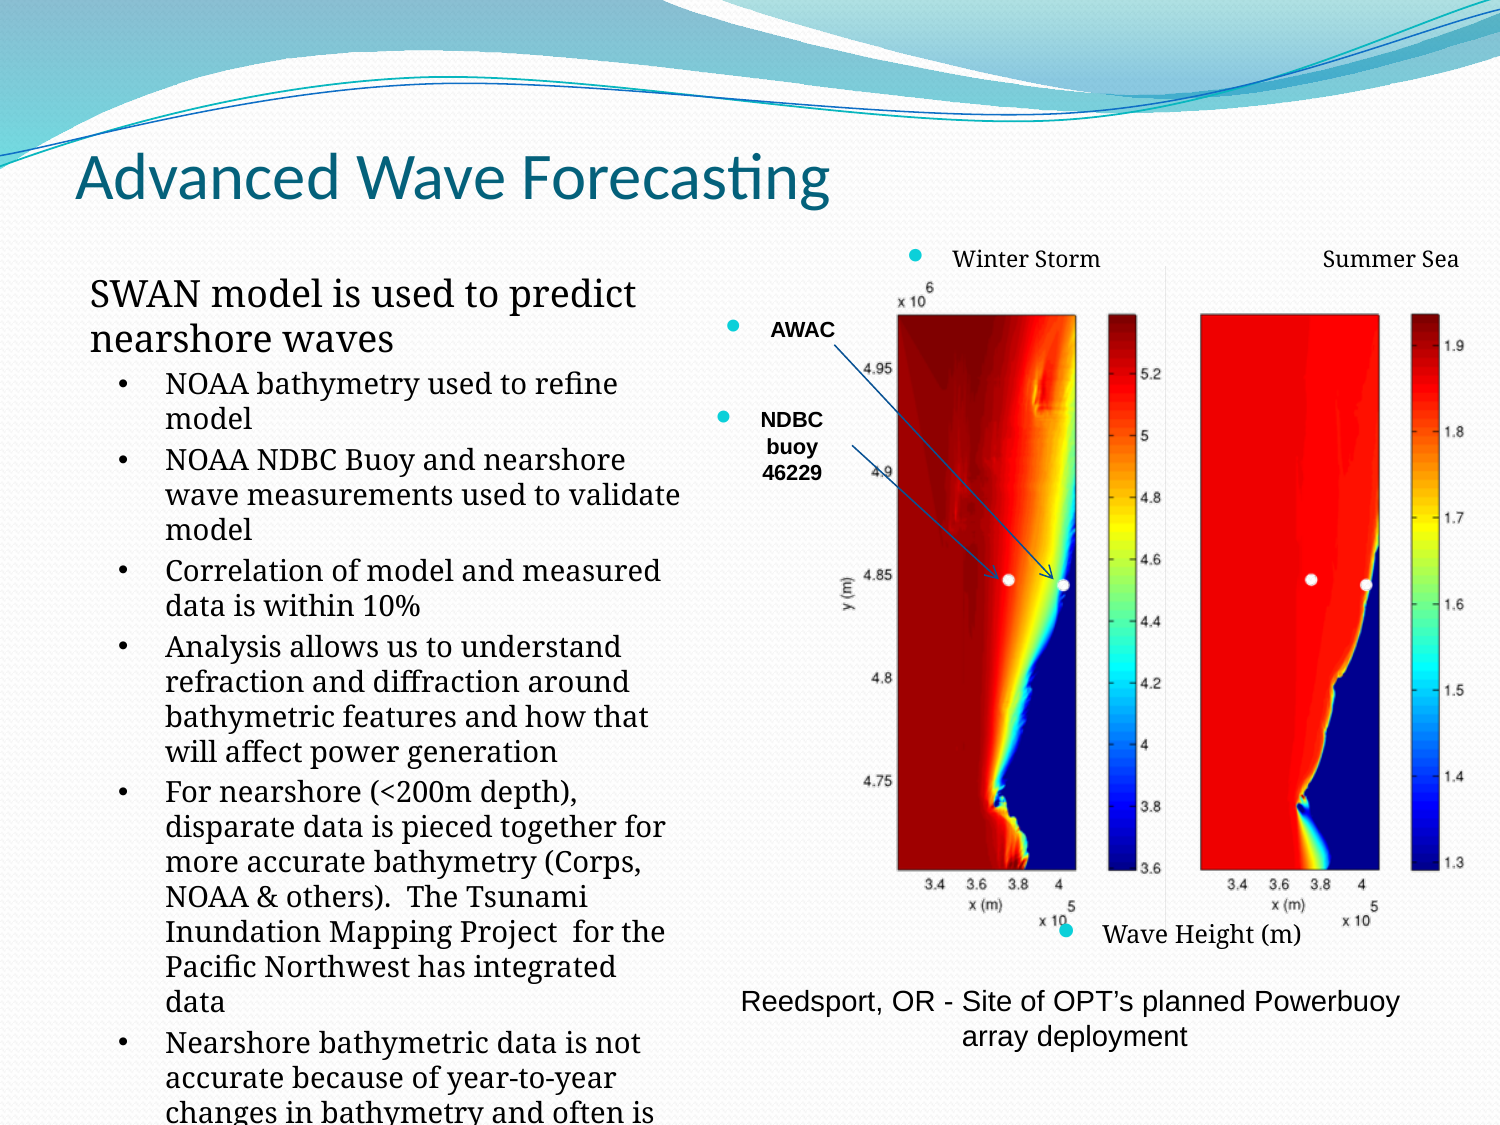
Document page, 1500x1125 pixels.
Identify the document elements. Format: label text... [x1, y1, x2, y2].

text_box Reedsport, OR - Site of OPT’s planned Powerbuoy array deployment [725, 1004, 1425, 1060]
title Advanced Wave Forecasting [74, 24, 1426, 213]
text_box SWAN model is used to predict nearshore waves NOAA bathymetry used to refine model NOAA NDBC Buoy and nearshore wave measurements used to validate model Correlation of model and measured data is within 10% Analysis allows us to understand refraction and diffraction around bathymetric features and how that will affect power generation For nearshore (<200m depth), disparate data is pieced together for more accurate bathymetry (Corps, NOAA & others). The Tsunami Inundation Mapping Project for the Pacific Northwest has integrated data Nearshore bathymetric data is not accurate because of year-to-year changes in bathymetry and often is in need of updating [75, 262, 700, 1088]
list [687, 237, 1500, 993]
